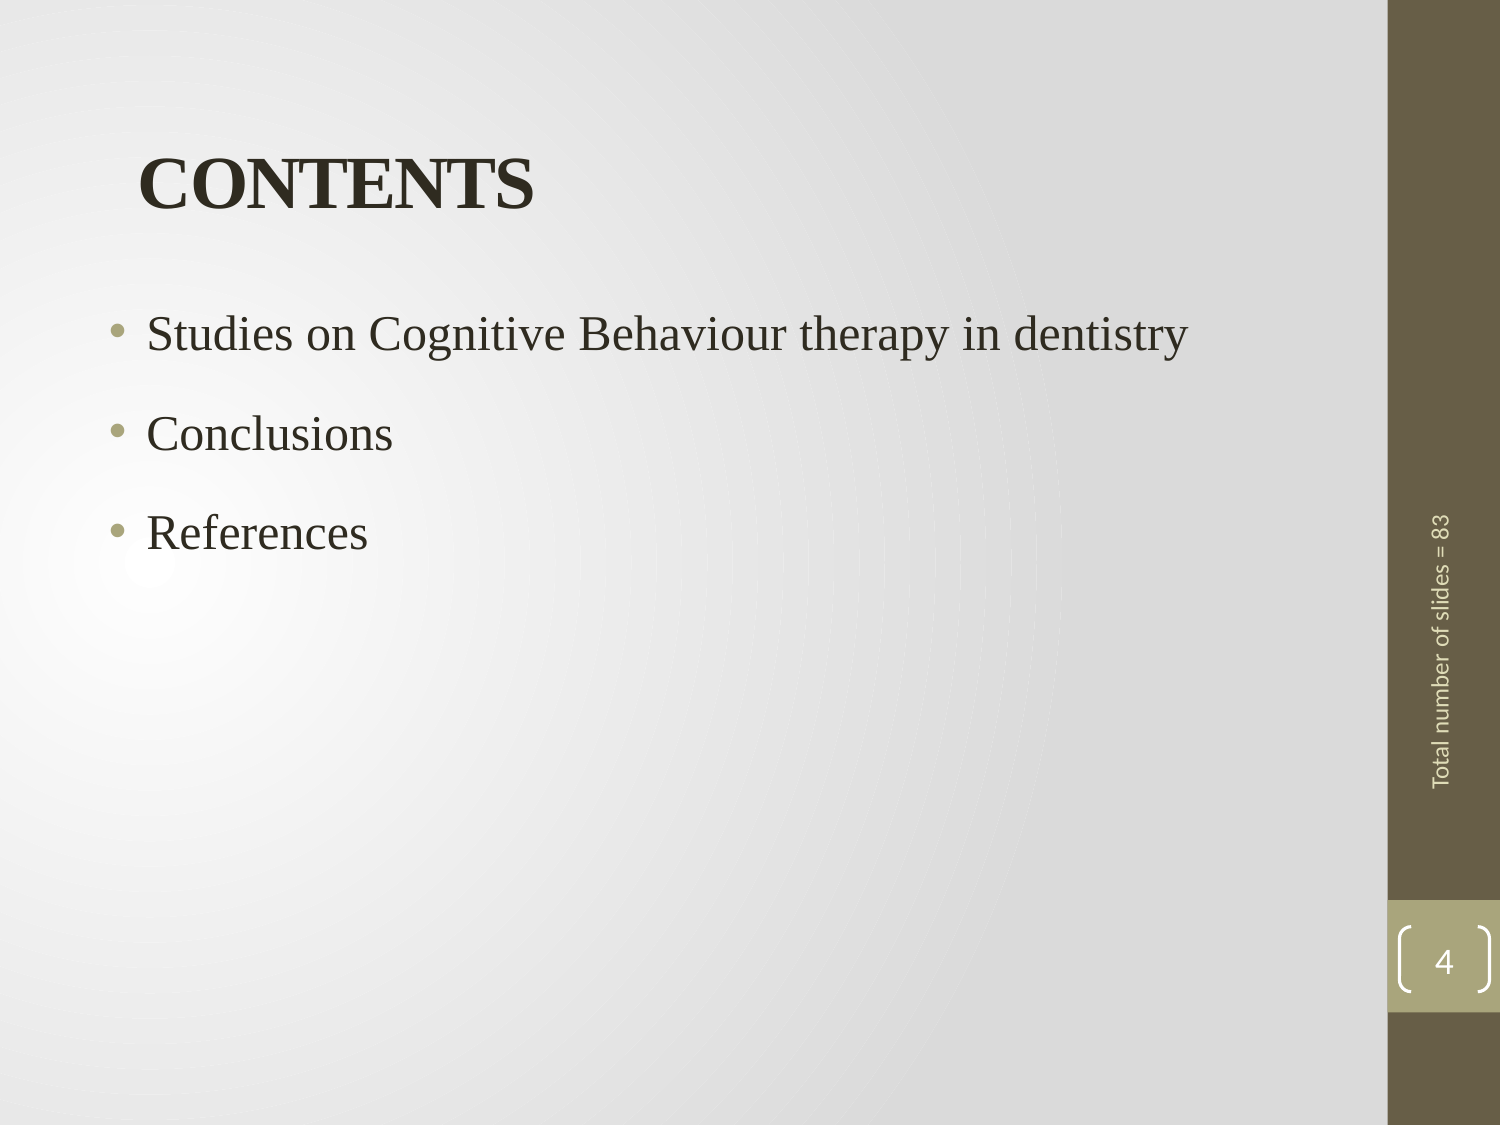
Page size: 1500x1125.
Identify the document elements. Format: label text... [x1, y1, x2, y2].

footer Total number of slides = 83 [1408, 500, 1469, 889]
title CONTENTS [75, 75, 1325, 262]
slide_number 4 [1397, 925, 1492, 994]
list Studies on Cognitive Behaviour therapy in dentistry Conclusions References [75, 262, 1325, 1050]
